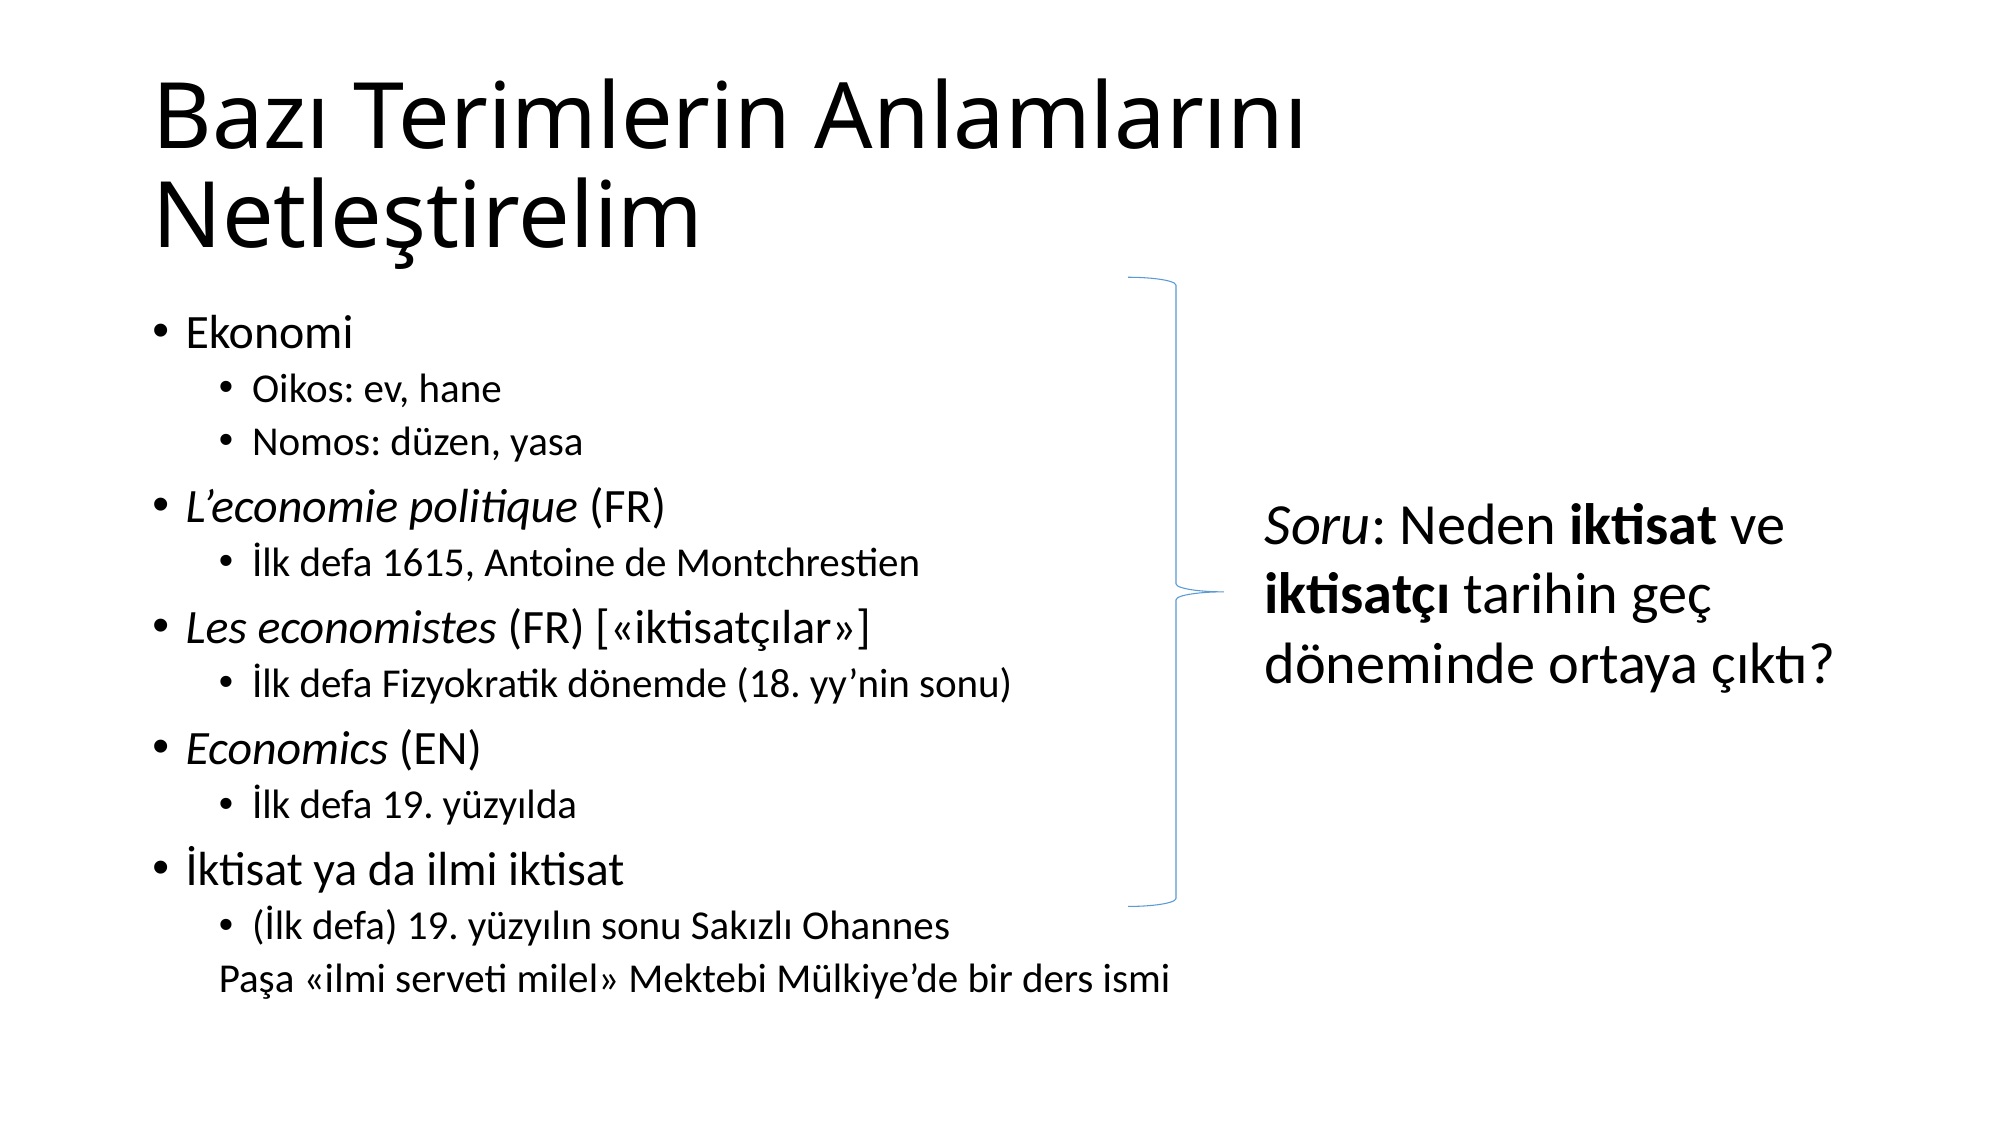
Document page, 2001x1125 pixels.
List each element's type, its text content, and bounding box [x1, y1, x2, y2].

text_box Soru: Neden iktisat ve iktisatçı tarihin geç döneminde ortaya çıktı? [1250, 478, 1918, 703]
title Bazı Terimlerin Anlamlarını Netleştirelim [137, 59, 1863, 278]
text_box [1128, 276, 1224, 907]
list Ekonomi Oikos: ev, hane Nomos: düzen, yasa L’economie politique (FR) İlk defa 1615, Antoine de Montchrestien Les economistes (FR) [«iktisatçılar»] İlk defa Fizyokratik dönemde (18. yy’nin sonu) Economics (EN) İlk defa 19. yüzyılda İktisat ya da ilmi iktisat (İlk defa) 19. yüzyılın sonu Sakızlı Ohannes Paşa «ilmi serveti milel» Mektebi Mülkiye’de bir ders ismi [137, 299, 1863, 1014]
